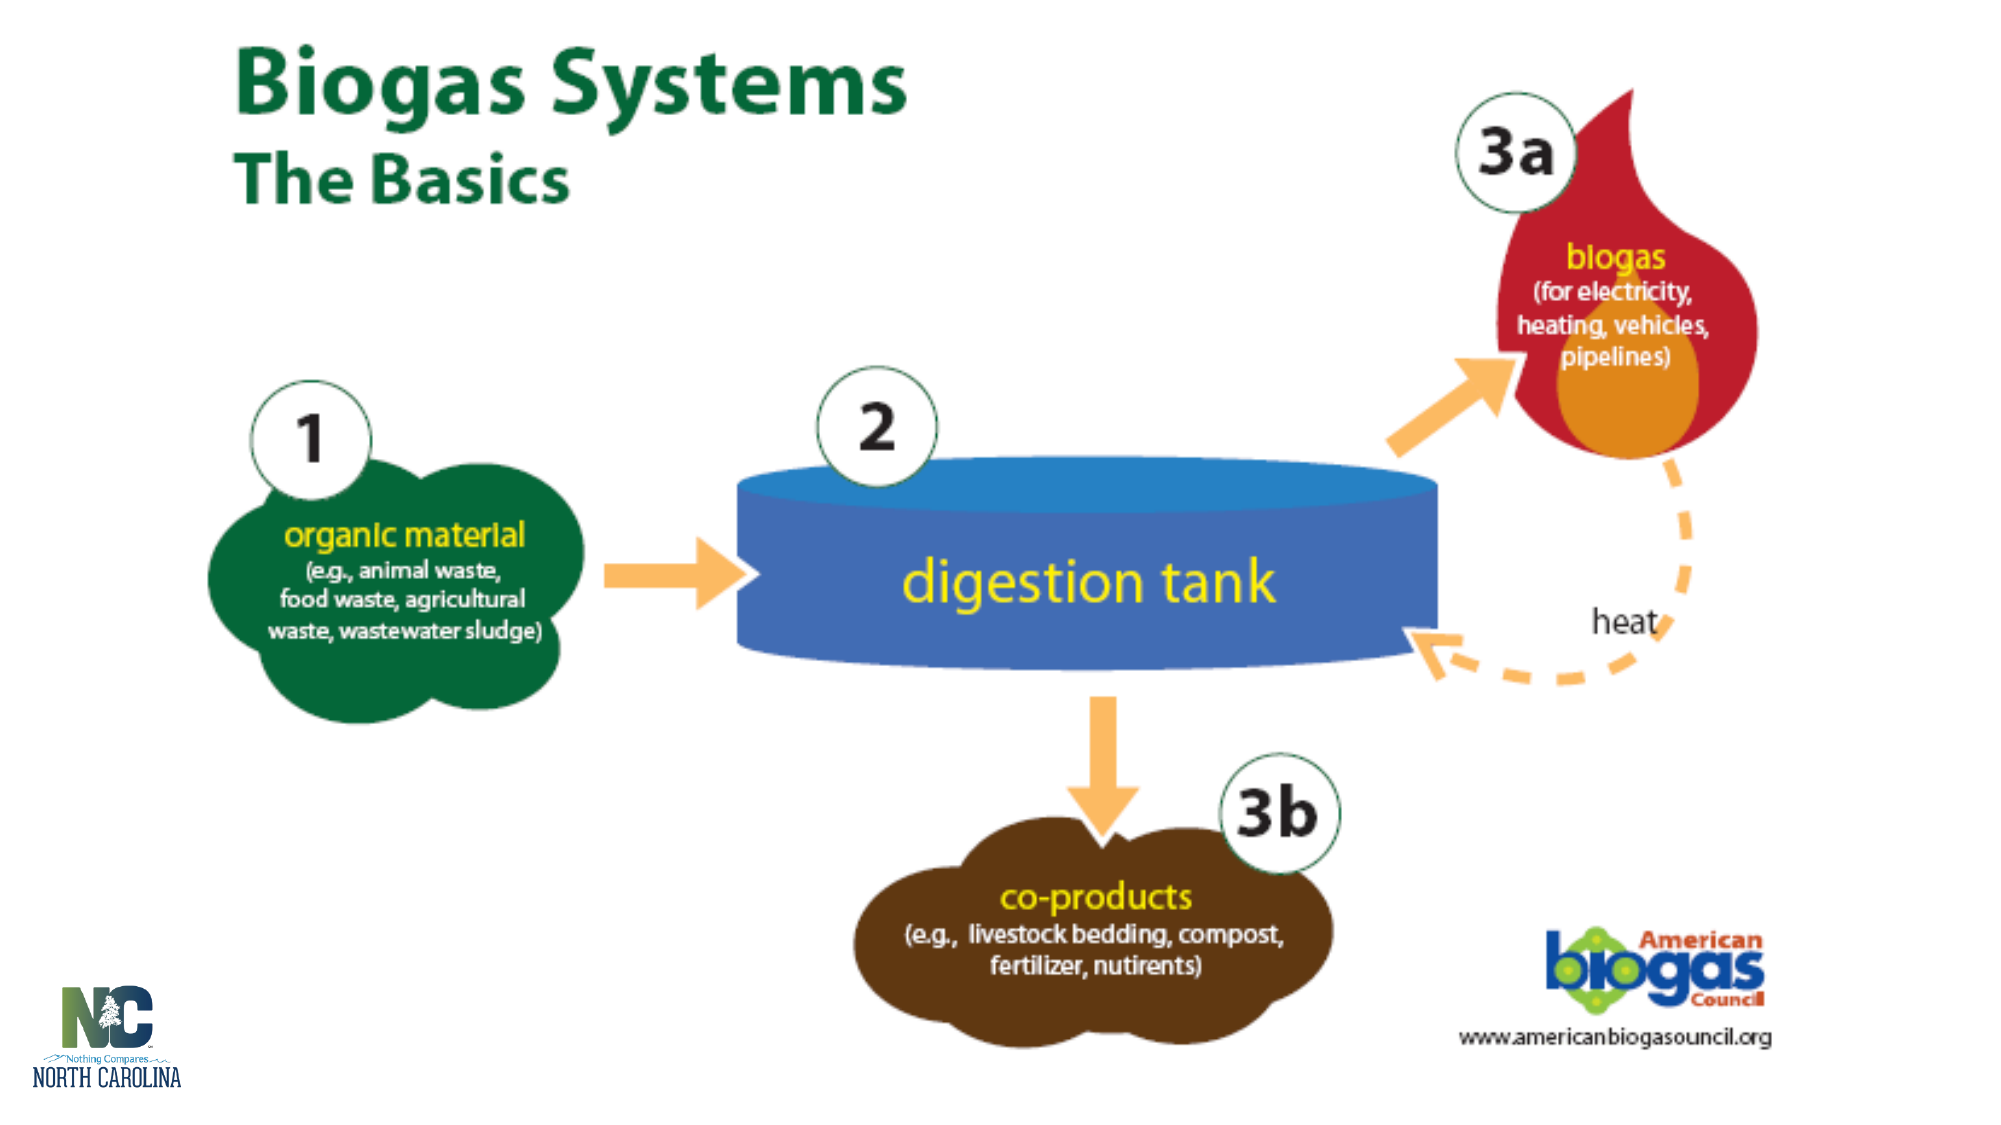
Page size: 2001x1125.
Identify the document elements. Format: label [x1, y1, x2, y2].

picture [32, 985, 181, 1089]
picture [199, 0, 1801, 1125]
